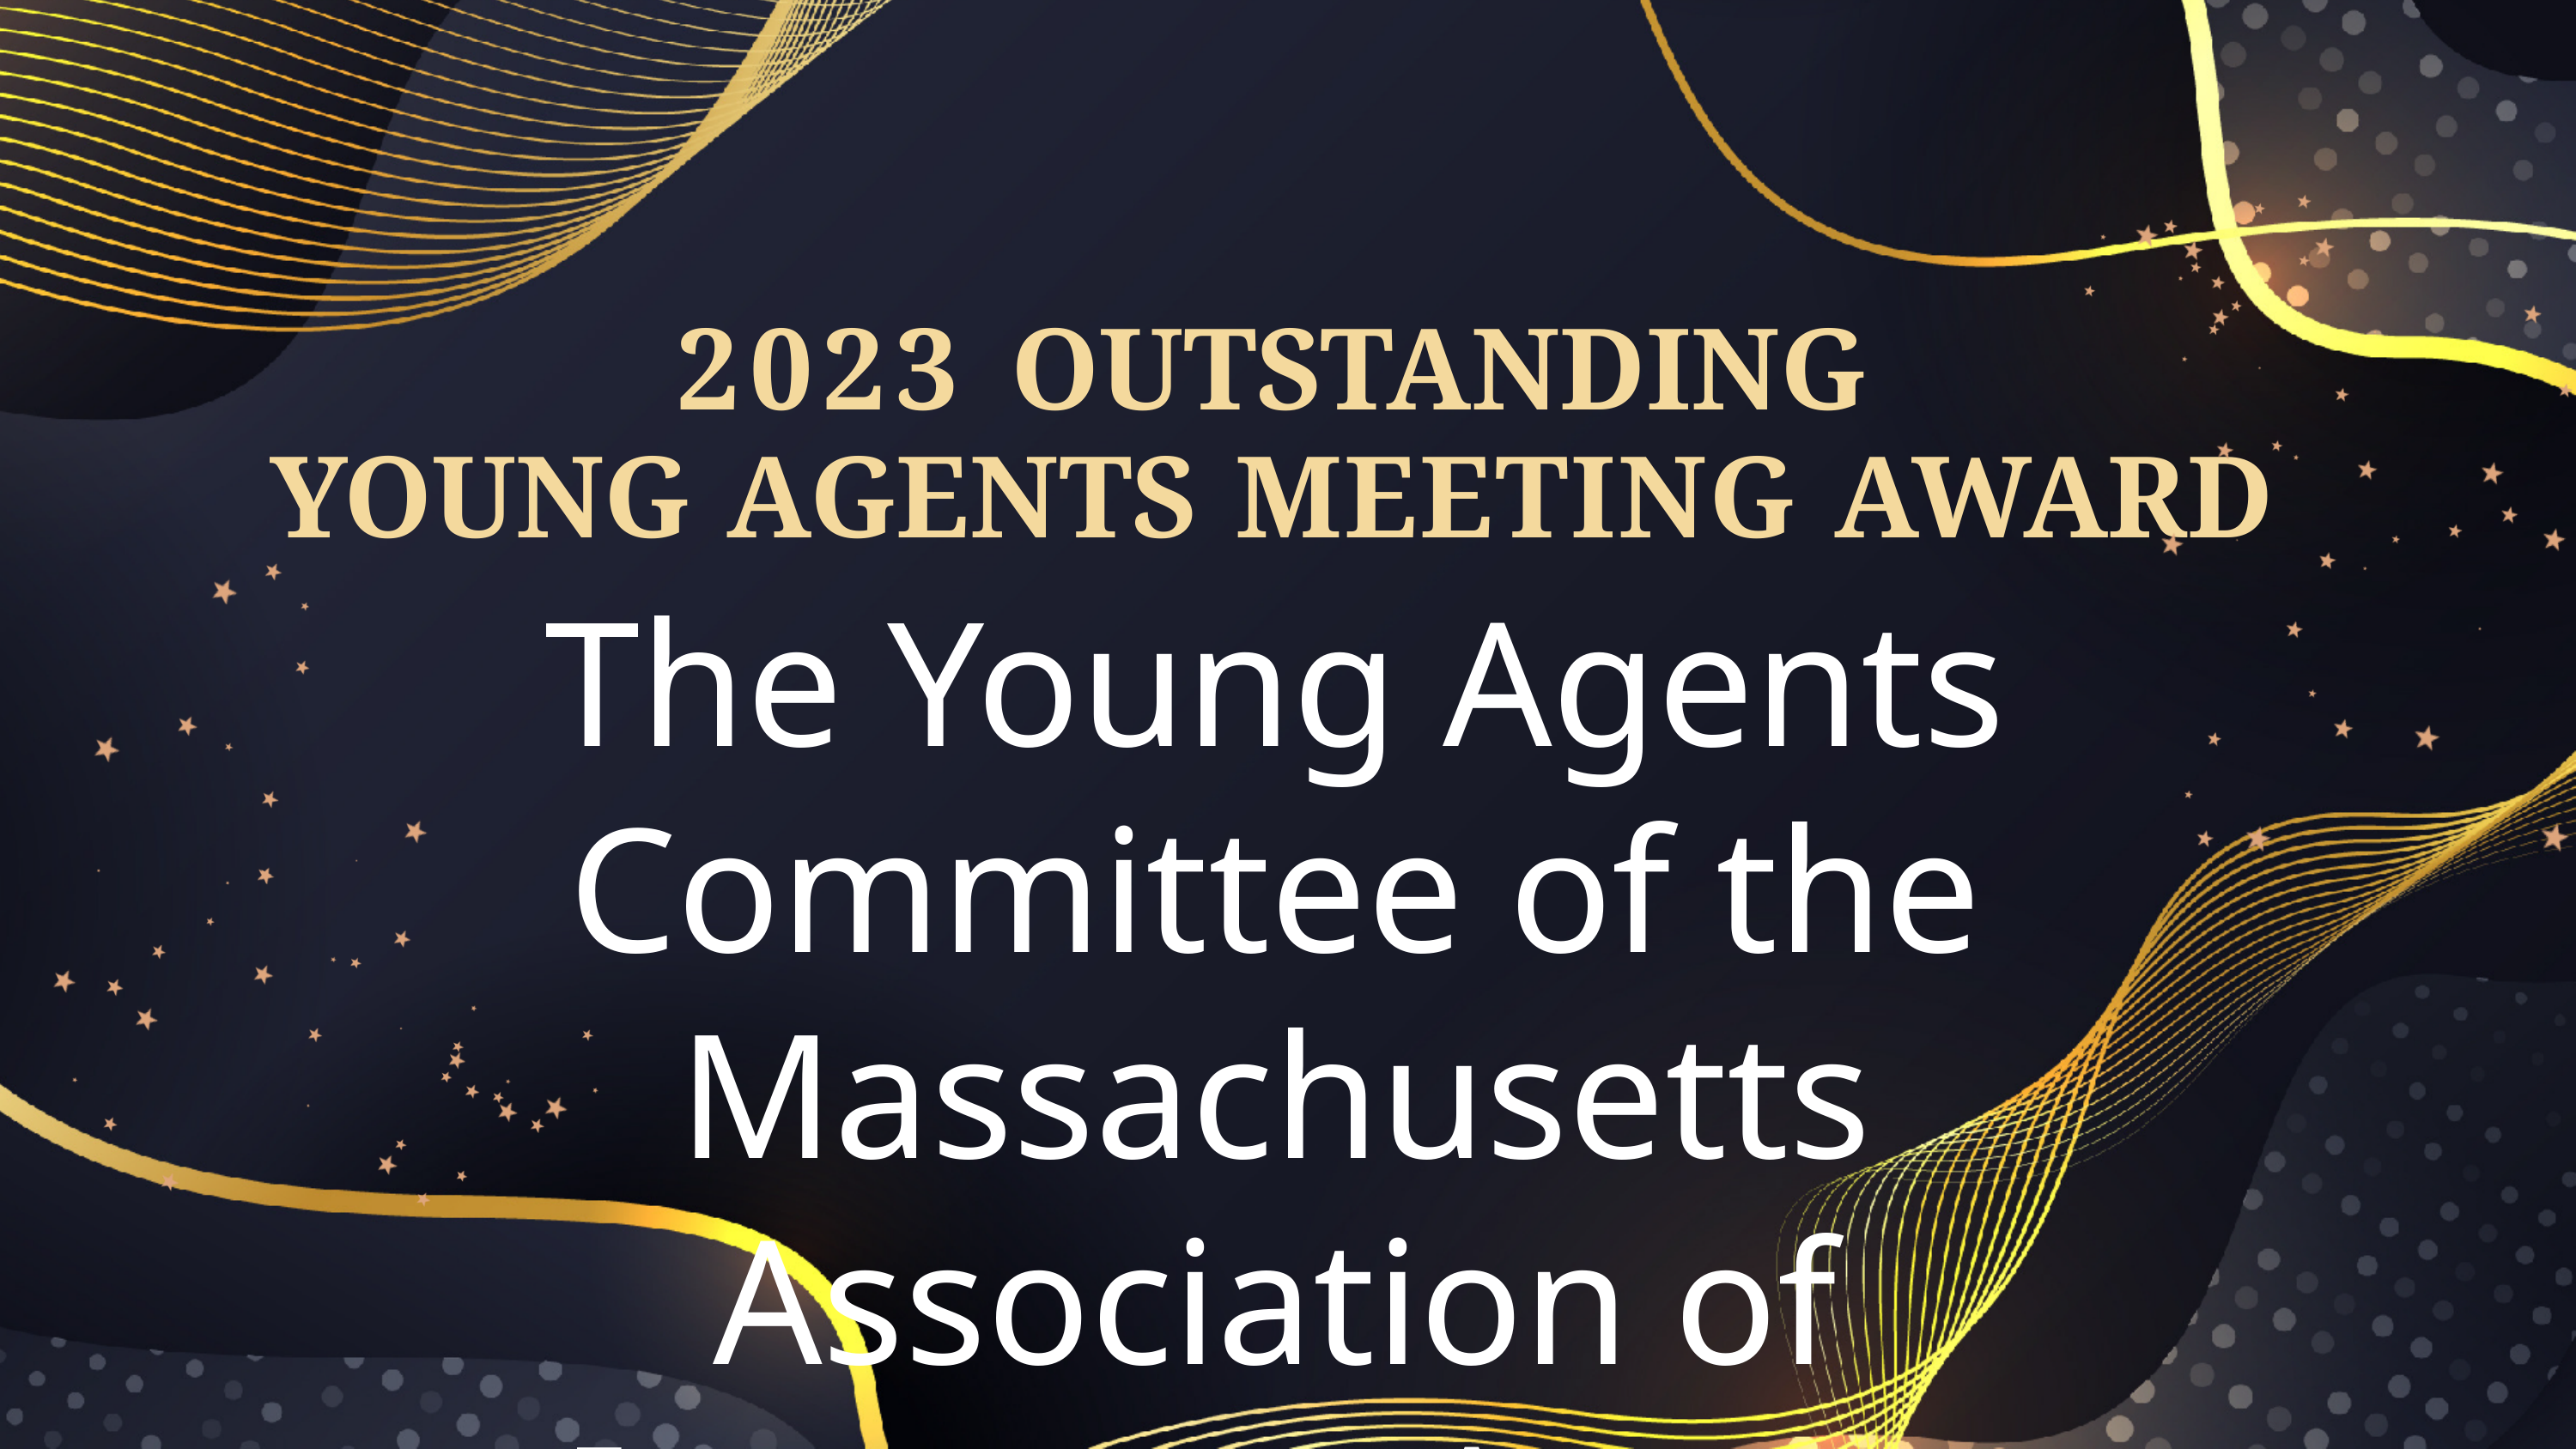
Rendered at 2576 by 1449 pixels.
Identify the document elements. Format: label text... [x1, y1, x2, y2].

title 2023 OUTSTANDING YOUNG AGENTS MEETING AWARD [127, 241, 1892, 561]
picture [0, 0, 2576, 1449]
text_box The Young Agents Committee of the Massachusetts Association of Insurance Agents [185, 568, 2365, 1449]
